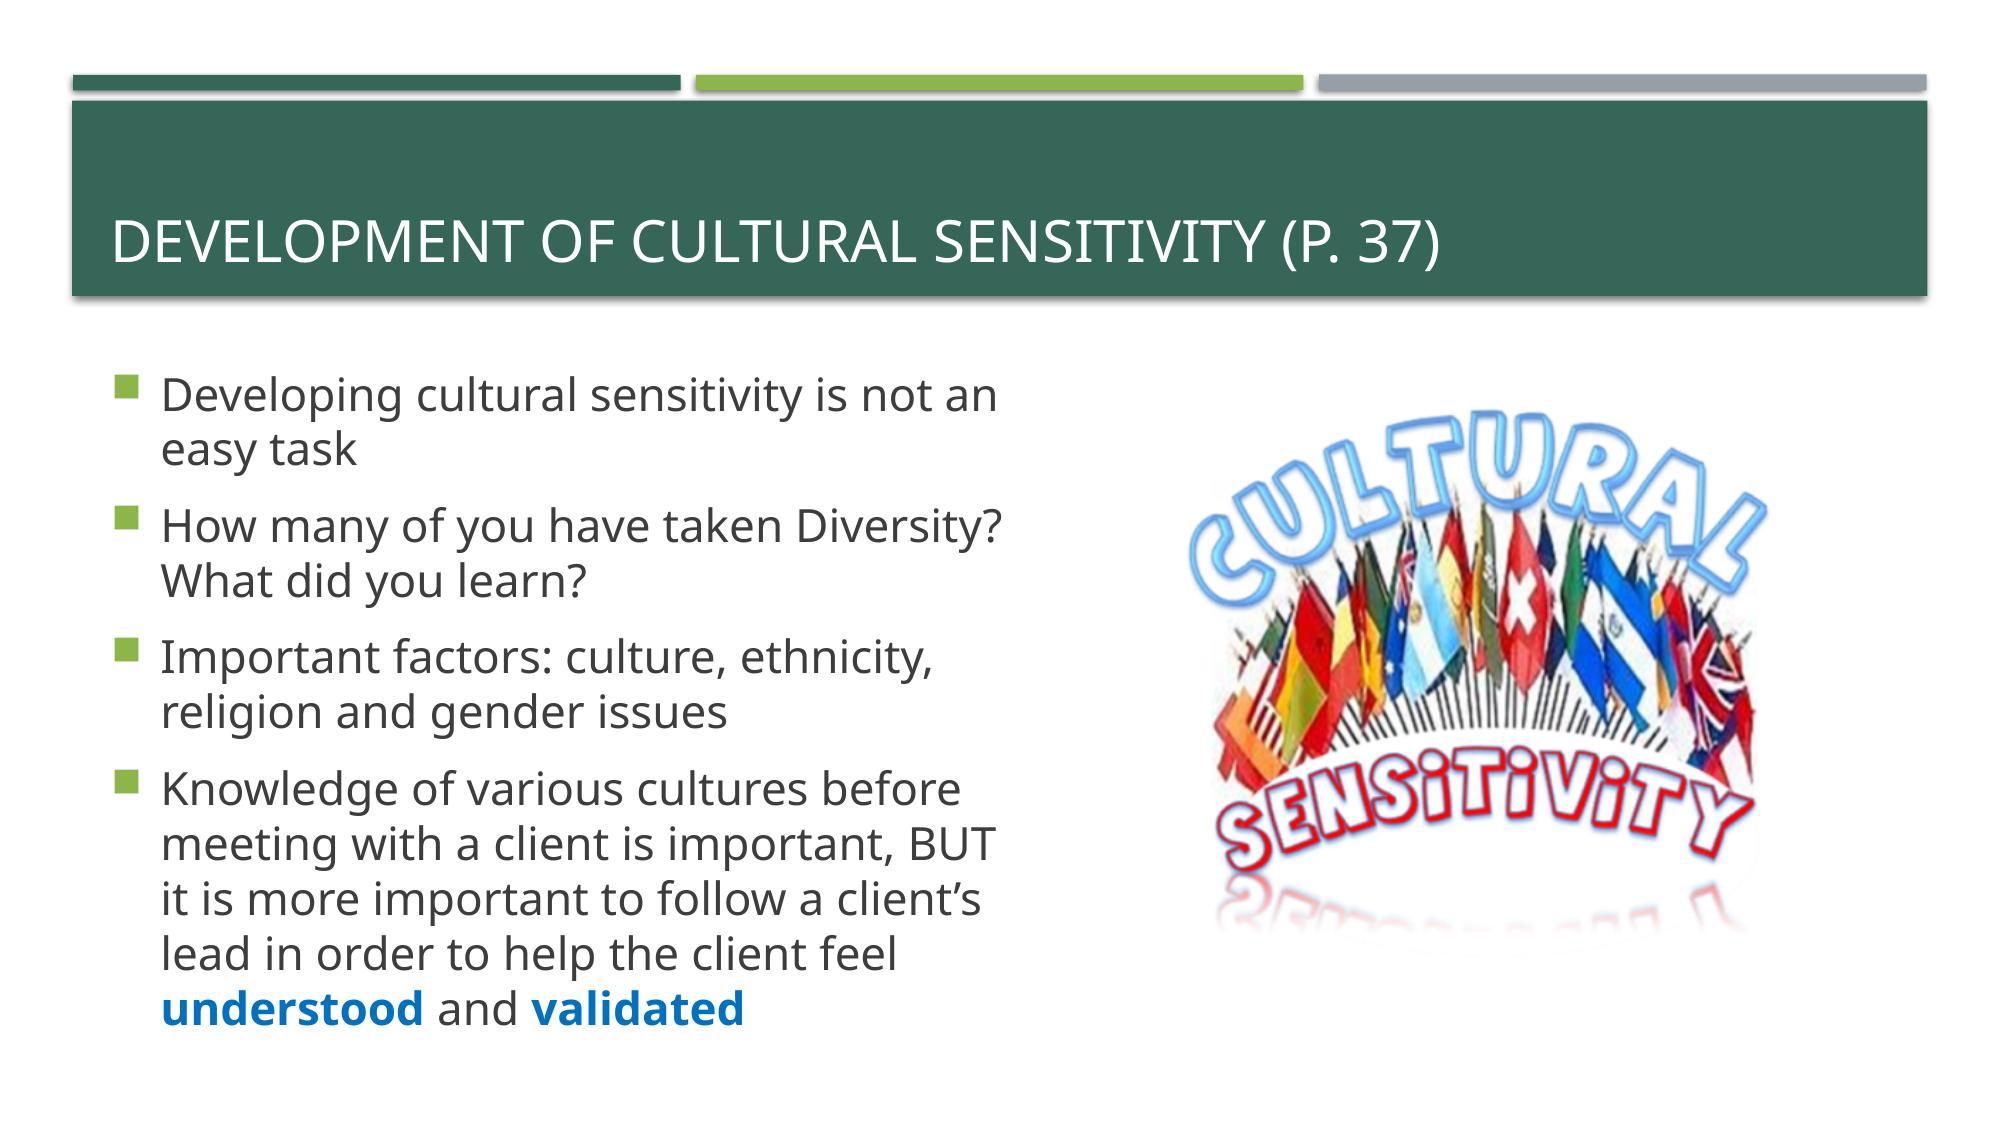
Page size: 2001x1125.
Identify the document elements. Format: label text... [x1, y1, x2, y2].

picture [1038, 357, 1949, 1005]
list Developing cultural sensitivity is not an easy task How many of you have taken Diversity? What did you learn? Important factors: culture, ethnicity, religion and gender issues Knowledge of various cultures before meeting with a client is important, BUT it is more important to follow a client’s lead in order to help the client feel understood and validated [95, 357, 1040, 1076]
title Development of cultural sensitivity (p. 37) [95, 115, 1905, 282]
